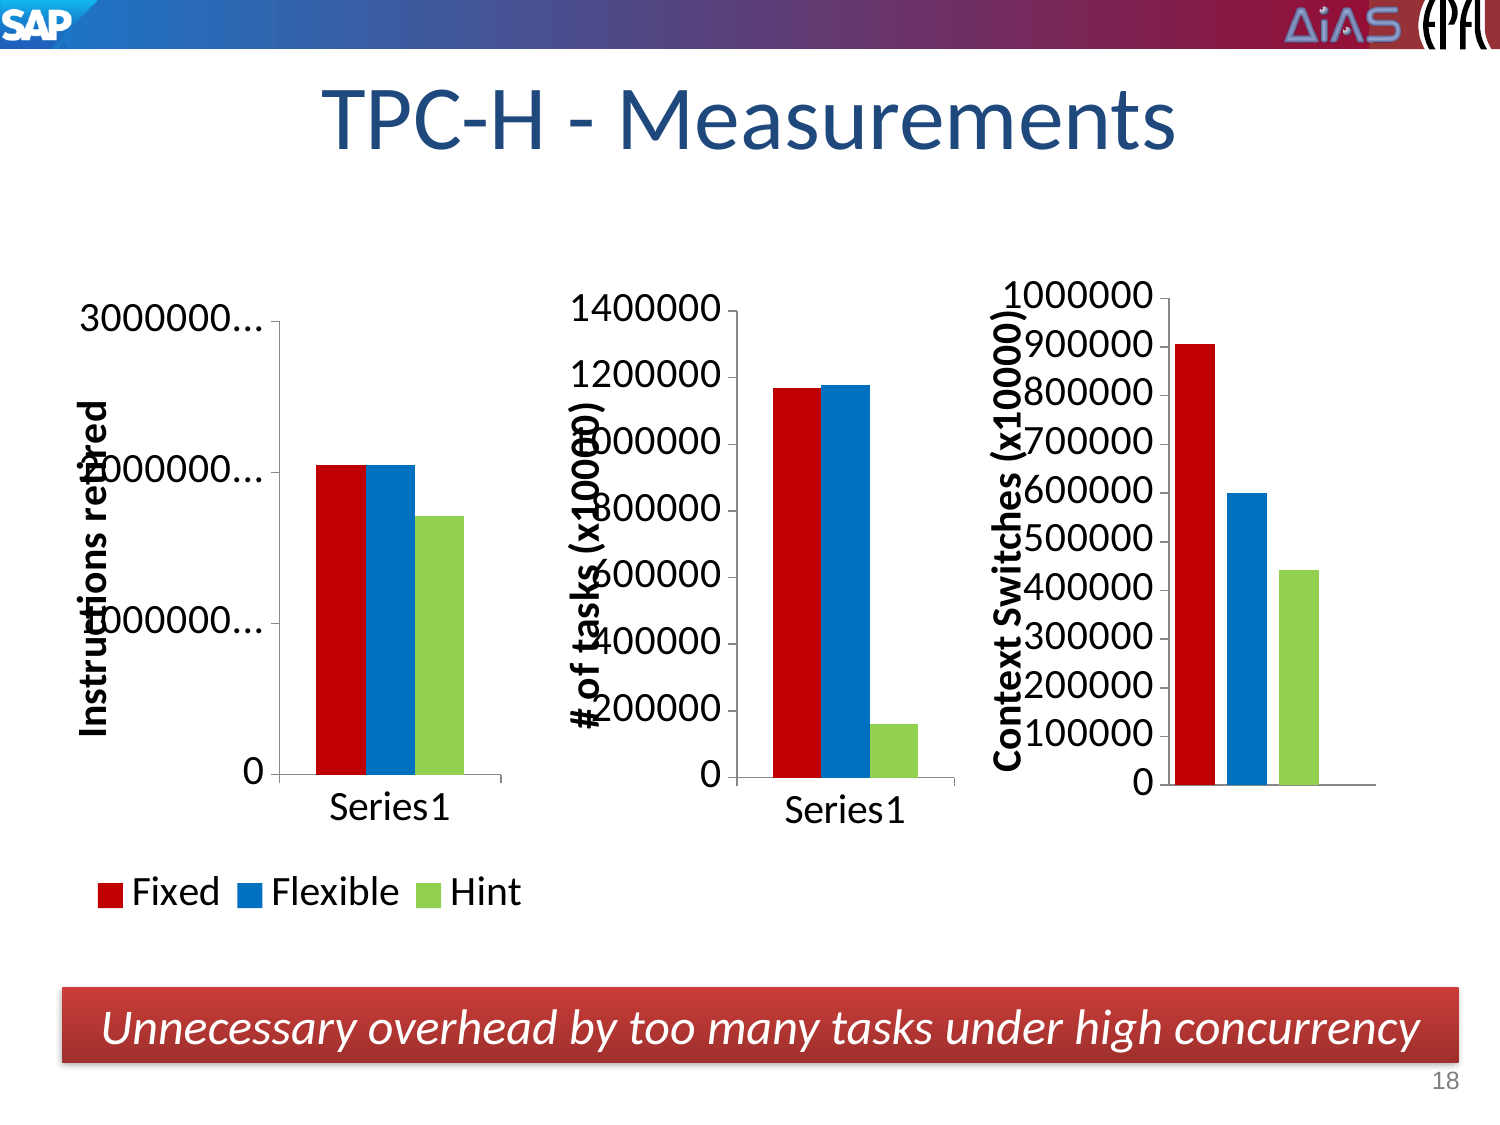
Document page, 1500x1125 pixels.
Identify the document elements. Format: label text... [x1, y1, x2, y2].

chart [49, 227, 1434, 970]
title TPC-H - Measurements [74, 44, 1426, 176]
slide_number 18 [1074, 1024, 1476, 1103]
picture [0, 3, 97, 49]
picture [1281, 3, 1404, 44]
text_box Unnecessary overhead by too many tasks under high concurrency [62, 987, 1459, 1063]
